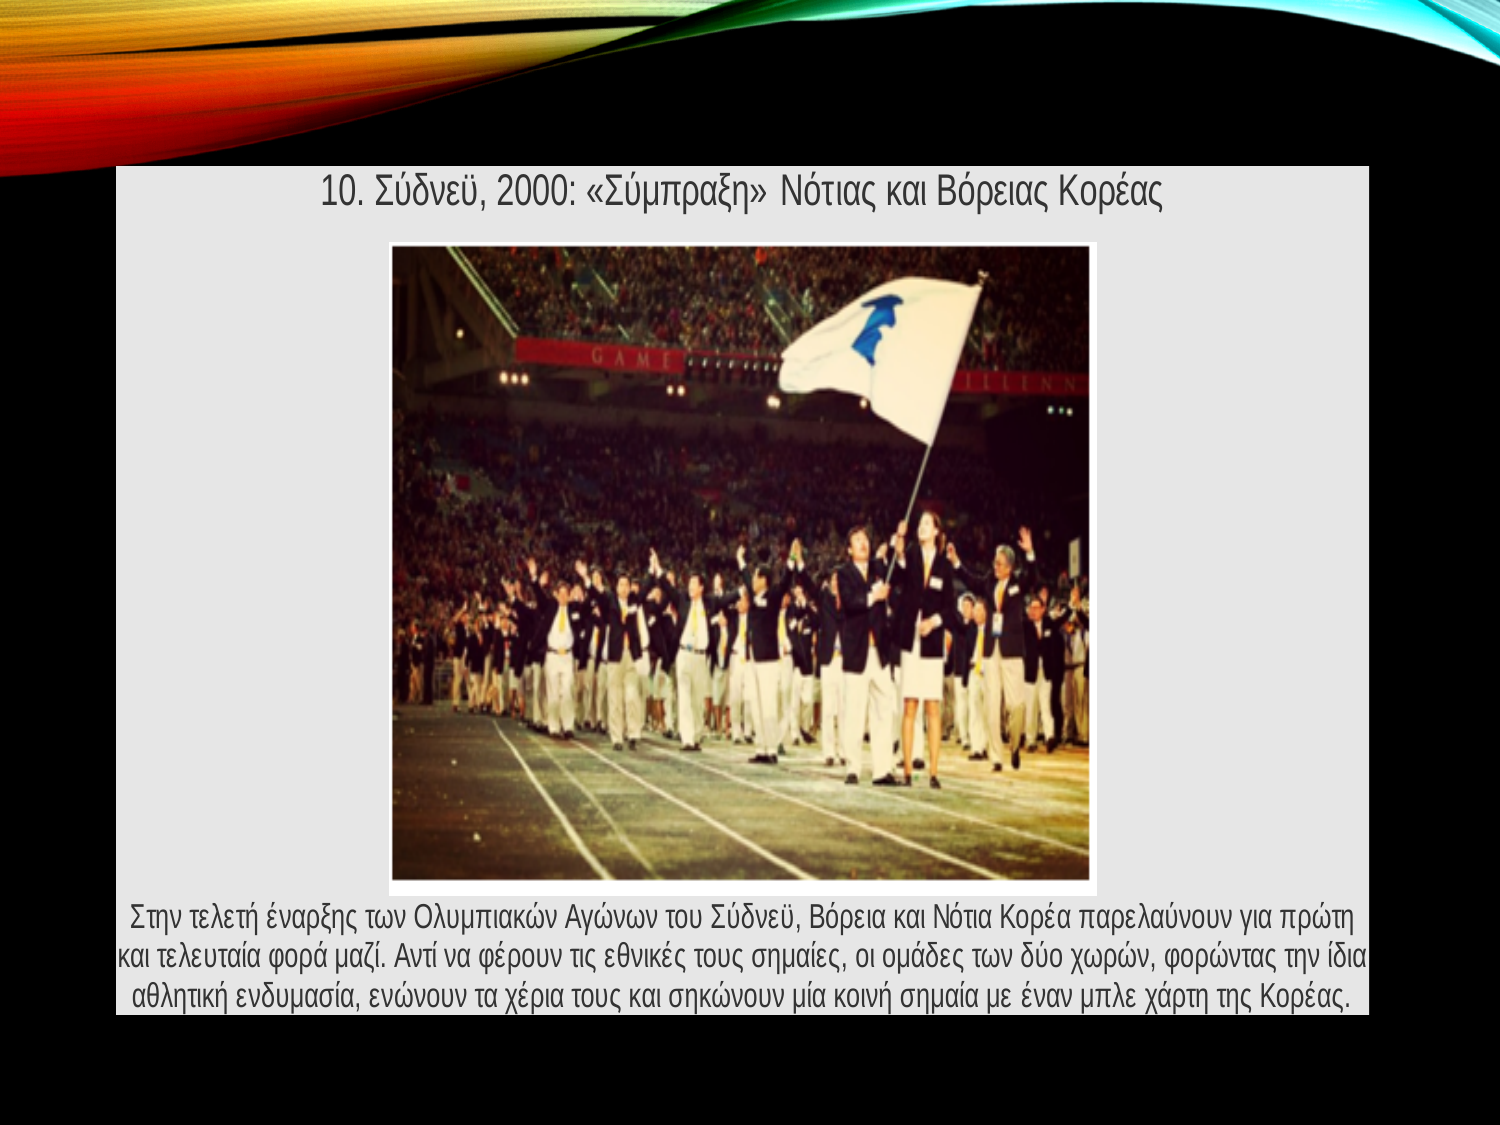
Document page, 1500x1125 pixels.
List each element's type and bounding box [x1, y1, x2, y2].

title [356, 125, 1403, 338]
list [115, 141, 1370, 1040]
picture [0, 0, 1500, 178]
